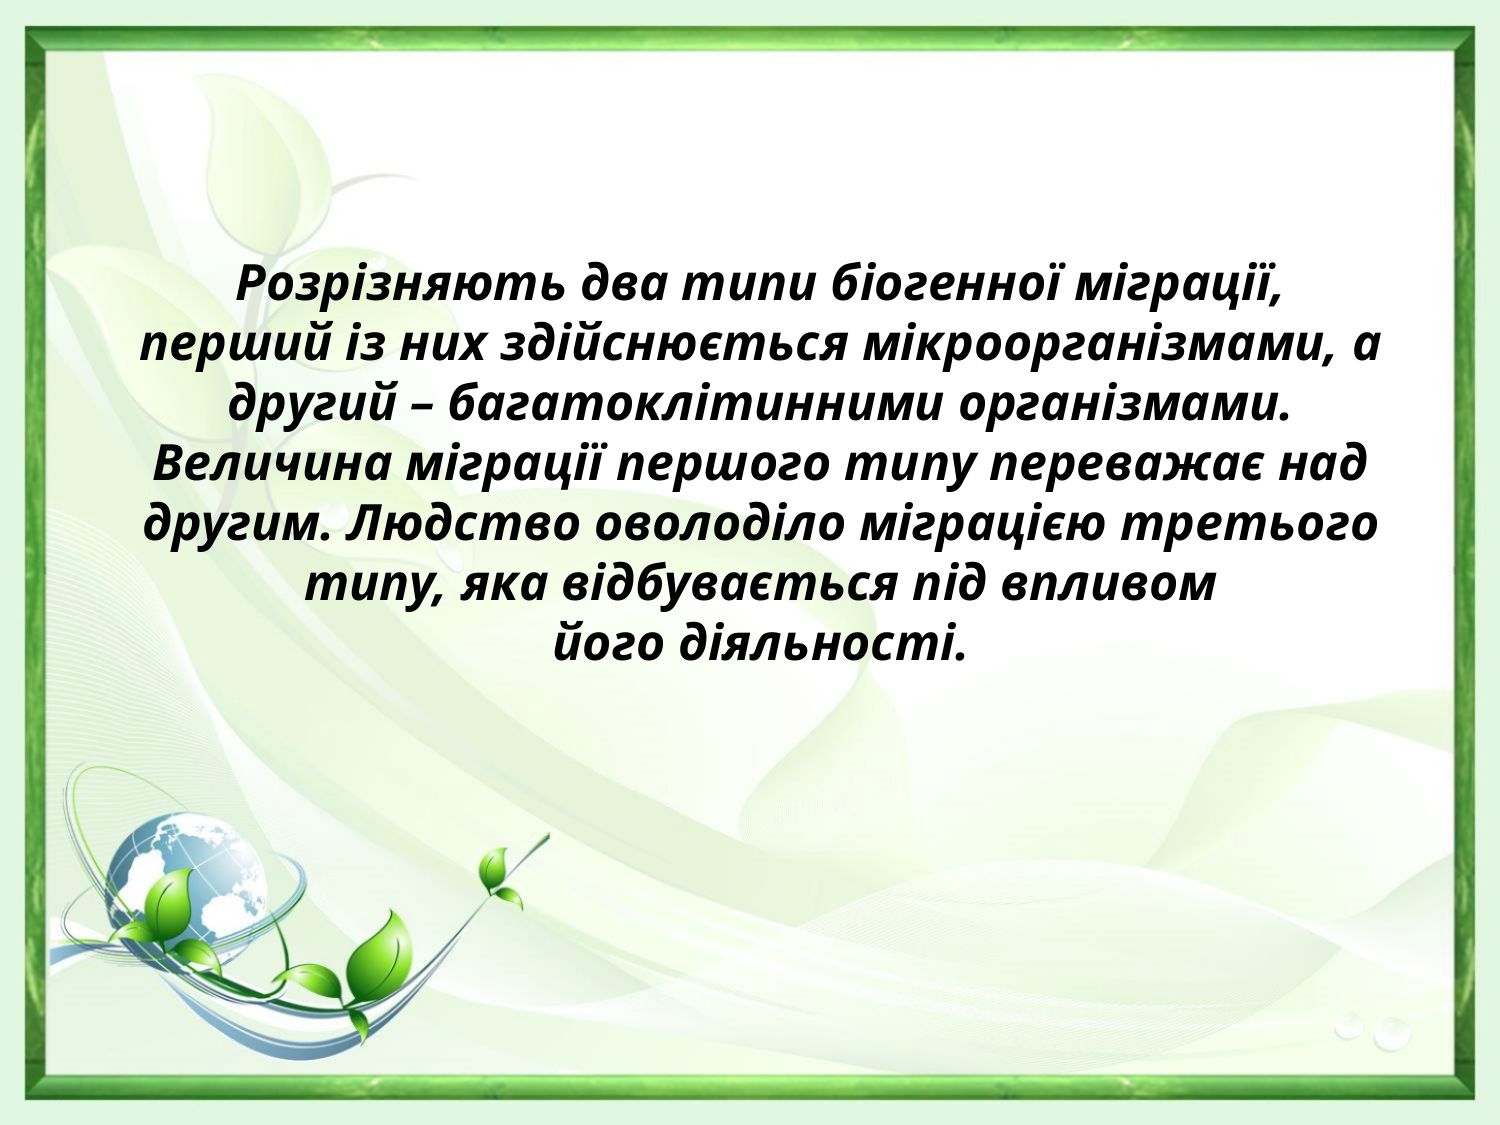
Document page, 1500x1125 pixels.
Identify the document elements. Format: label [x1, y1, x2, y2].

list [0, 0, 1500, 1125]
